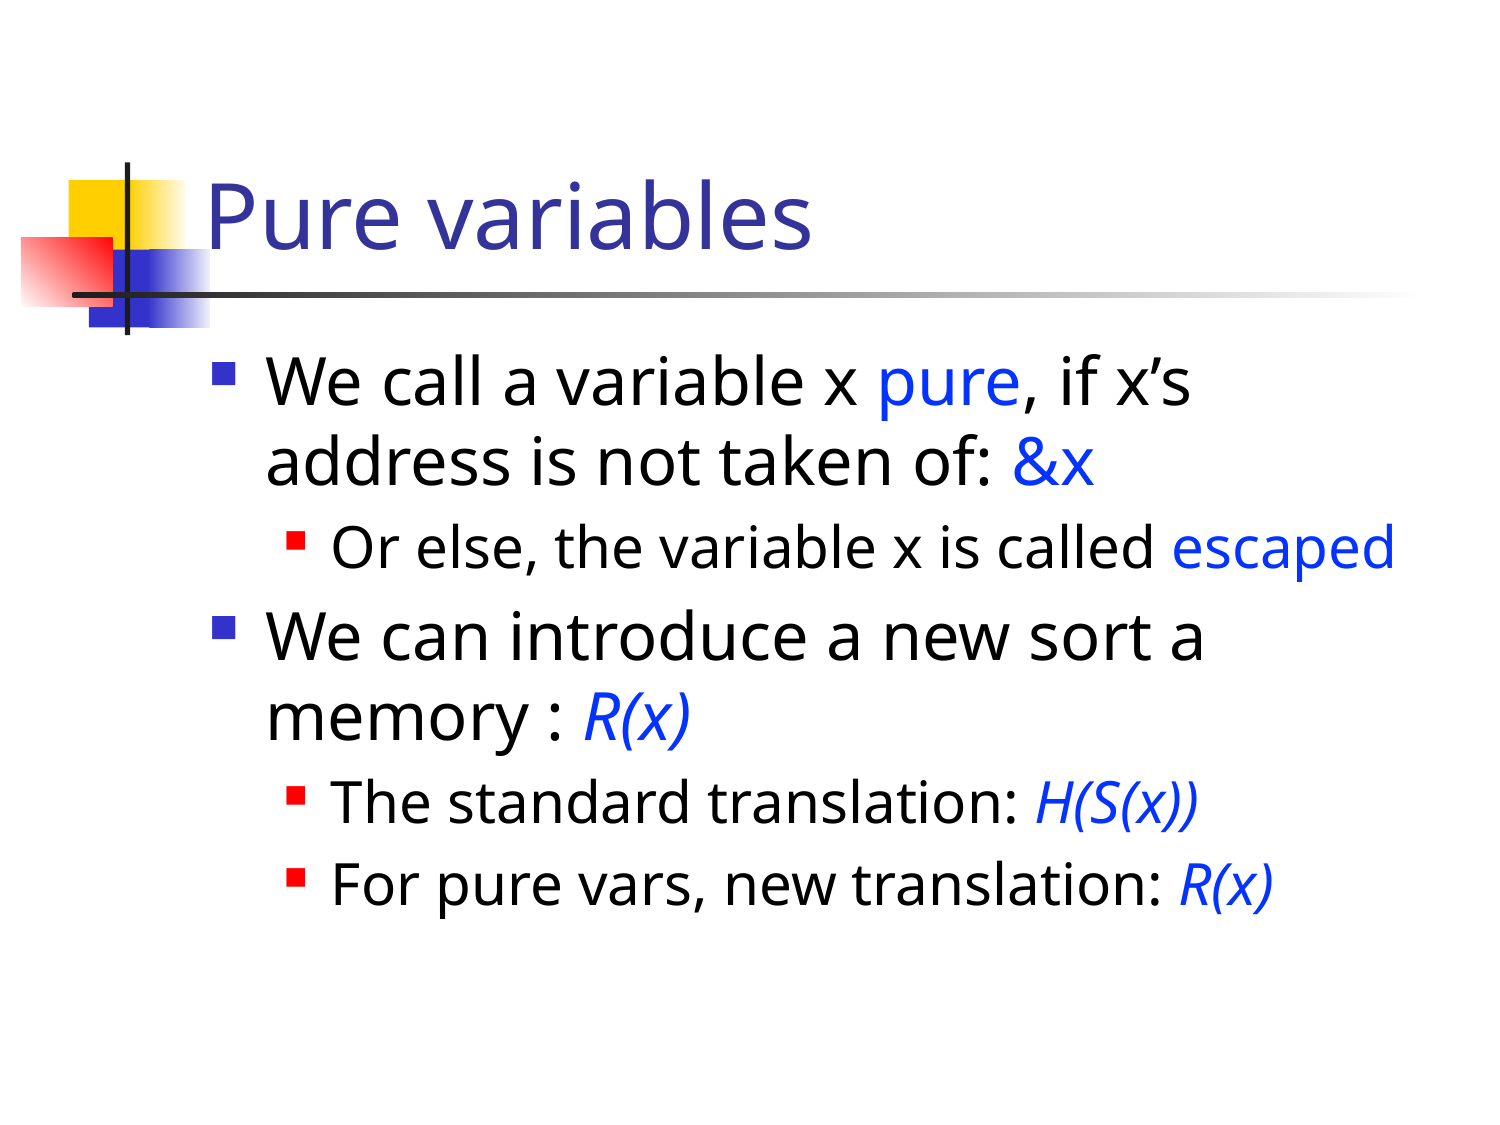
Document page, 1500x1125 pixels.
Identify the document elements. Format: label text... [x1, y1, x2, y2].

list We call a variable x pure, if x’s address is not taken of: &x Or else, the variable x is called escaped We can introduce a new sort a memory : R(x) The standard translation: H(S(x)) For pure vars, new translation: R(x) [193, 331, 1469, 1006]
title Pure variables [188, 35, 1468, 275]
